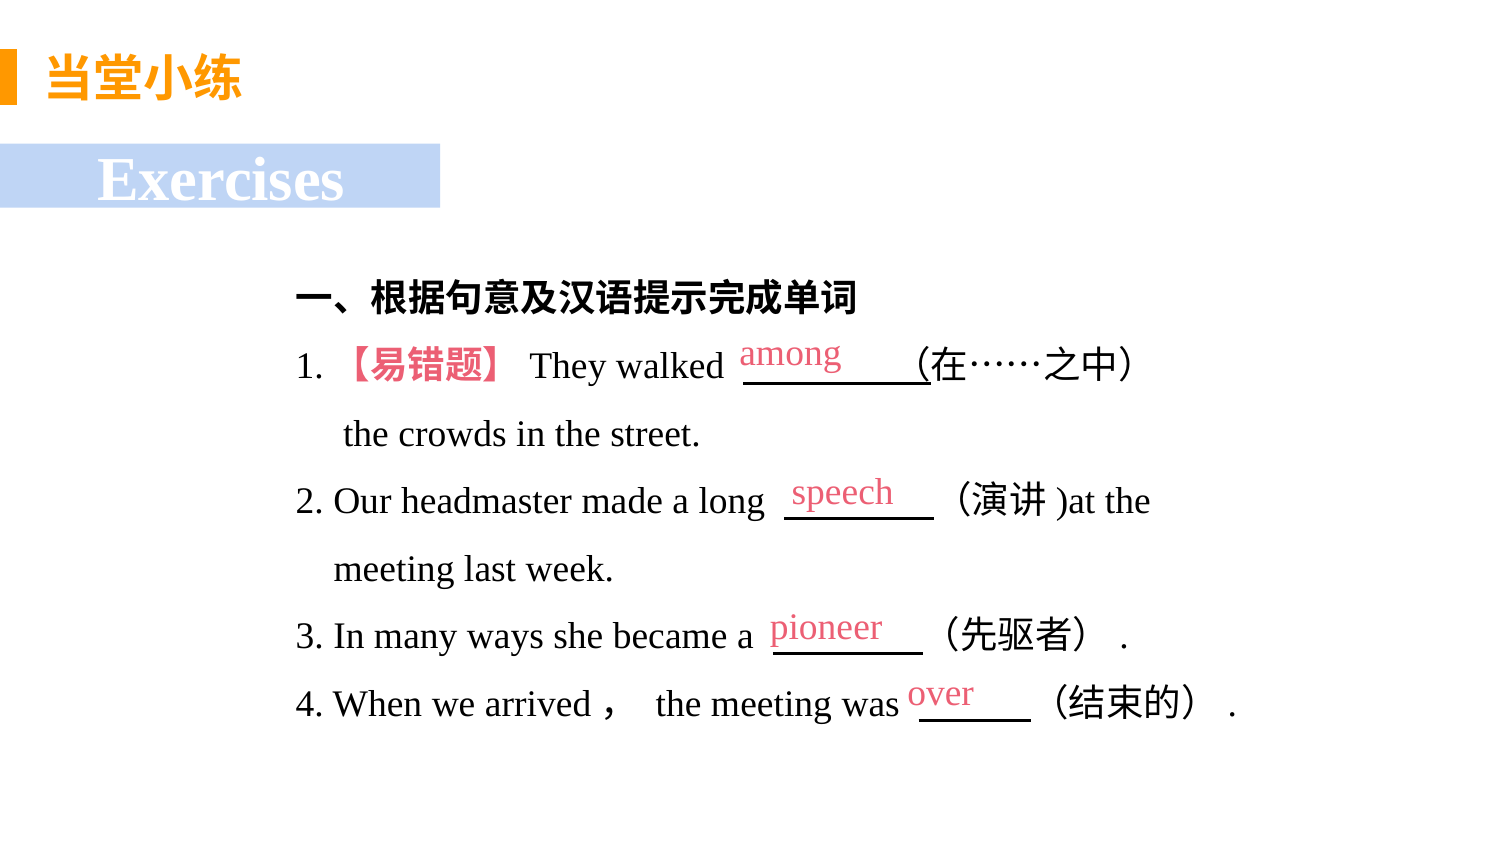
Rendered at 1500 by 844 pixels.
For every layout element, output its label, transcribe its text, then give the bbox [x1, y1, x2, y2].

text_box among [728, 321, 870, 378]
text_box pioneer [758, 596, 949, 698]
text_box over [896, 662, 1038, 719]
text_box Exercises [85, 132, 503, 219]
text_box [0, 48, 18, 107]
text_box speech [780, 461, 923, 518]
text_box 一、根据句意及汉语提示完成单词 1.【易错题】They walked （在……之中） the crowds in the street. 2. Our headmaster made a long （演讲)at the meeting last week. 3. In many ways she became a （先驱者）. 4. When we arrived， the meeting was （结束的）. [284, 245, 1375, 730]
text_box 当堂小练 [31, 41, 255, 113]
text_box [0, 143, 85, 208]
